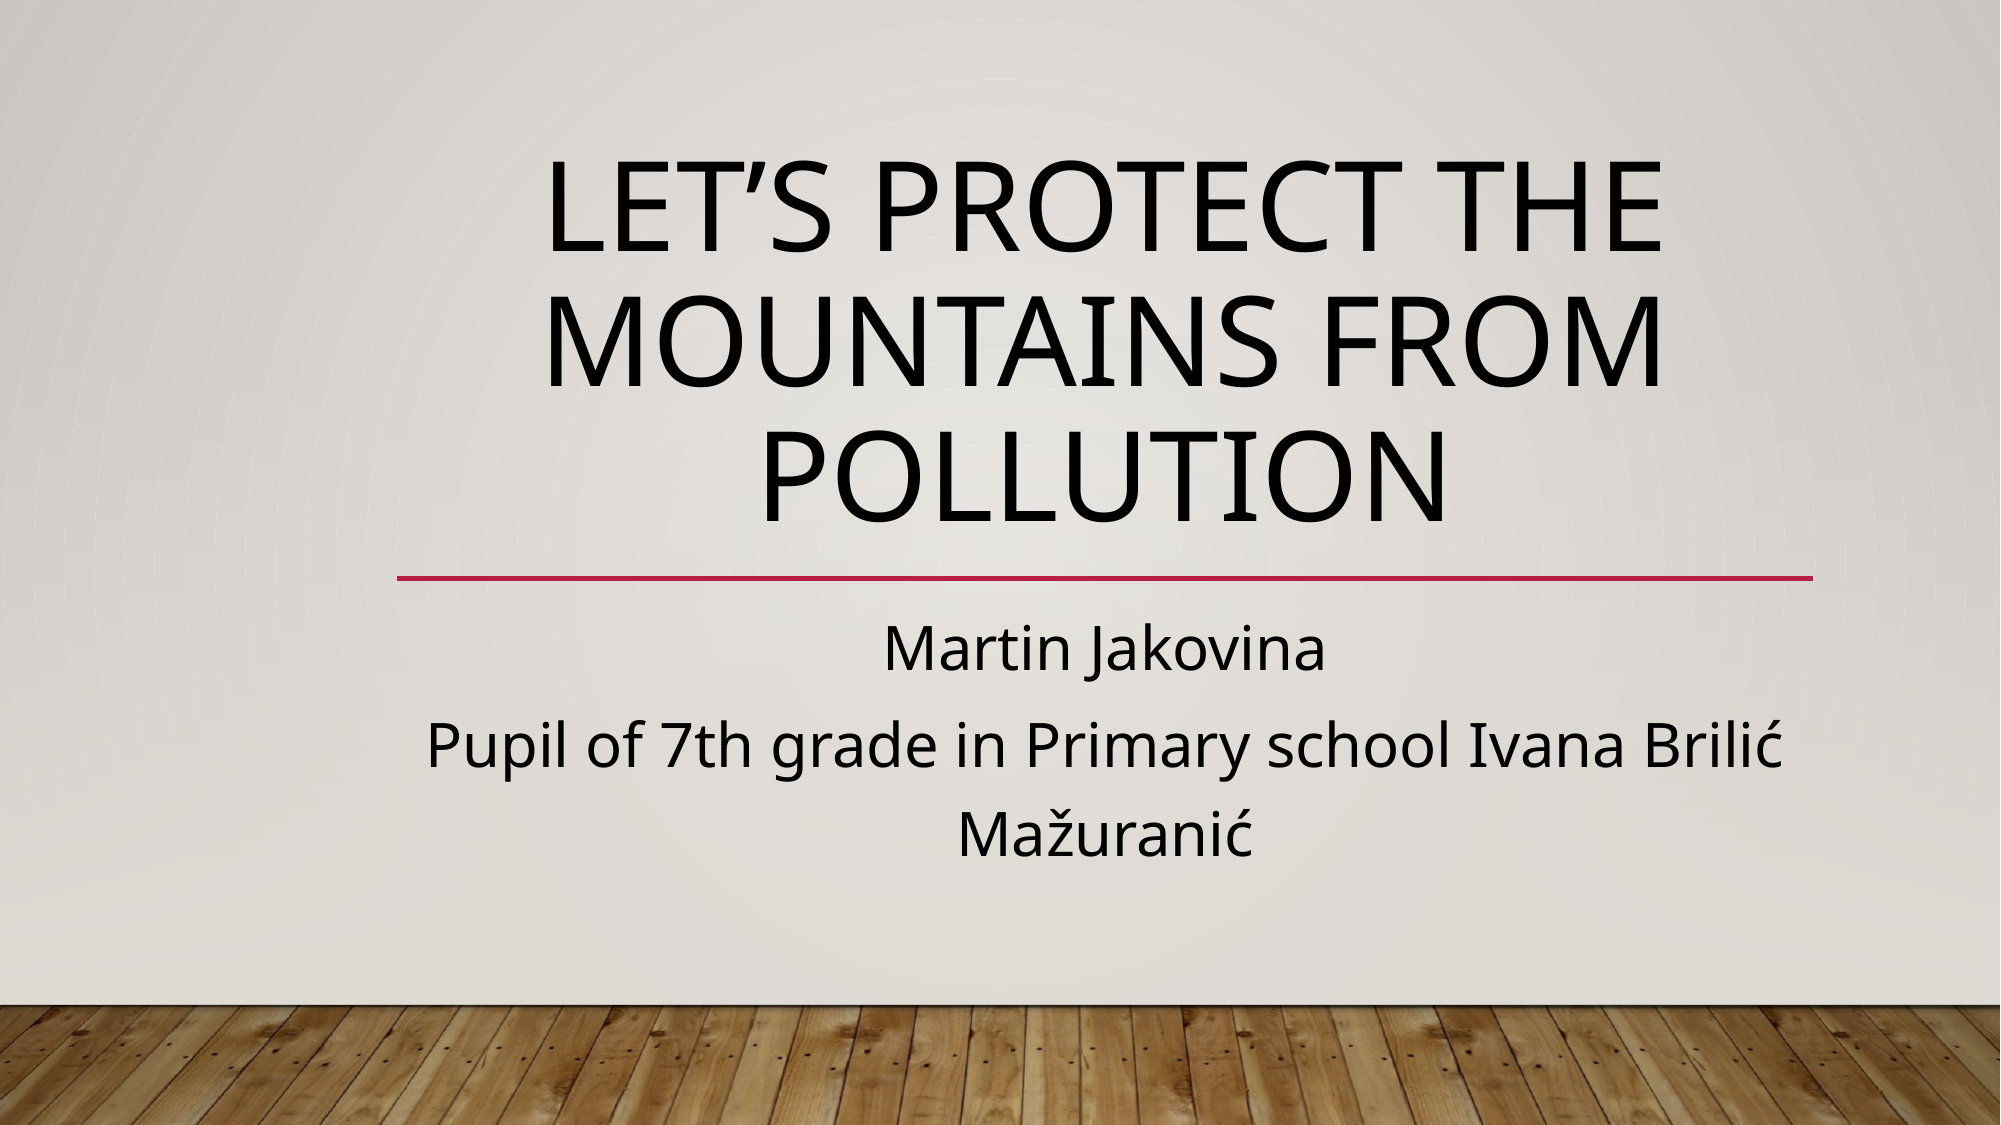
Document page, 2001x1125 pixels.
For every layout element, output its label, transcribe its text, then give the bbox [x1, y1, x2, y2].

title Let’s protect the mountains from pollution [396, 131, 1814, 549]
subtitle Martin Jakovina Pupil of 7th grade in Primary school Ivana Brilić Mažuranić [396, 579, 1814, 888]
picture [0, 1005, 2000, 1125]
